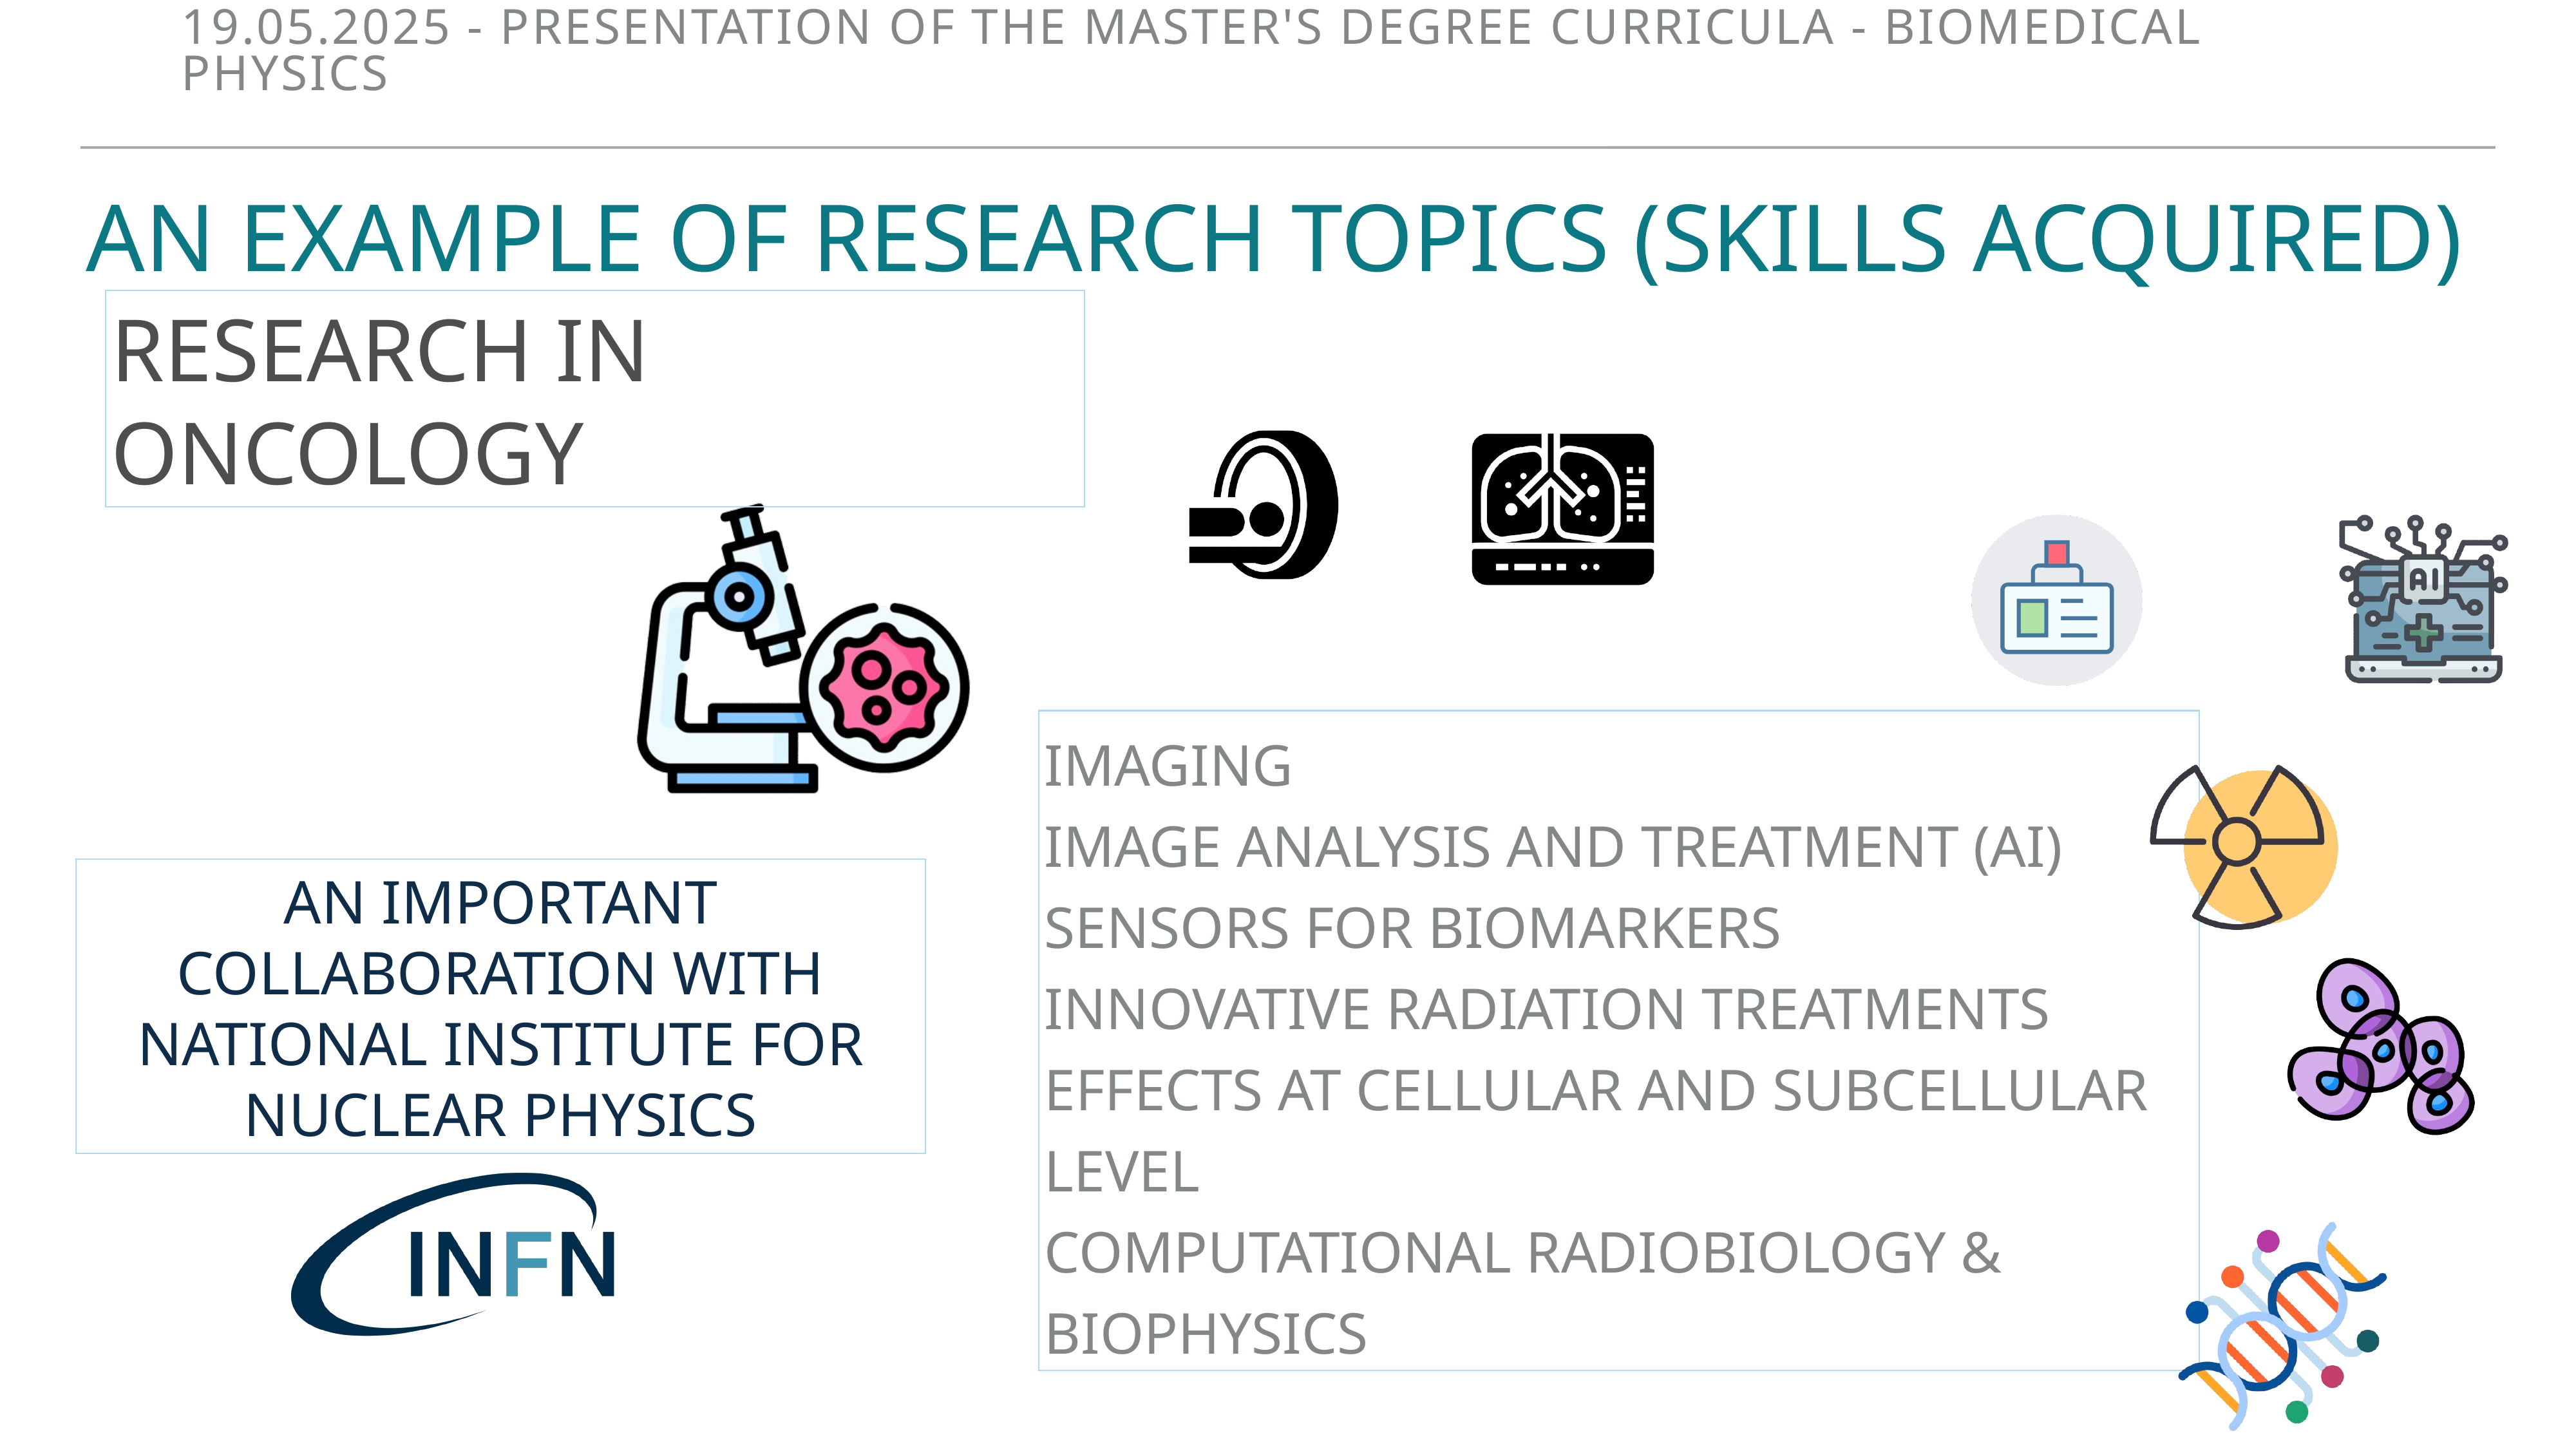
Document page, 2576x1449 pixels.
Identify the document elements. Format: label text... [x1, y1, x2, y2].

picture [1146, 395, 1364, 600]
picture [2325, 507, 2521, 694]
picture [1951, 492, 2163, 696]
text_box IMAGING Image analysis AND TREATMENT (AI) SENSORS FOR BIOMARKERS INNOVATIVE RADIATION TREATMENTS EFFECTS AT CELLULAR AND SUBCELLULAR LEVEL COMPUTATIONAL RADIOBIOLOGY & BIOPHYSICS [1039, 710, 2199, 1370]
picture [2141, 1203, 2424, 1449]
picture [1454, 415, 1676, 603]
picture [2116, 727, 2496, 1153]
text_box RESEARCH IN ONCOLOGY [105, 290, 1085, 507]
list 19.05.2025 - Presentation of the Master's degree curricula - BIOMEDICAL PHYSICS [175, 46, 2391, 106]
title AN Example of RESEARCH TOPICS (SKILLS ACQUIRED) [80, 194, 2496, 315]
text_box AN IMPORTANT COLLABORATION WITH NATIONAL INSTITUTE FOR NUCLEAR PHYSICS [76, 859, 926, 1153]
picture [554, 435, 1023, 873]
picture [274, 1128, 630, 1380]
